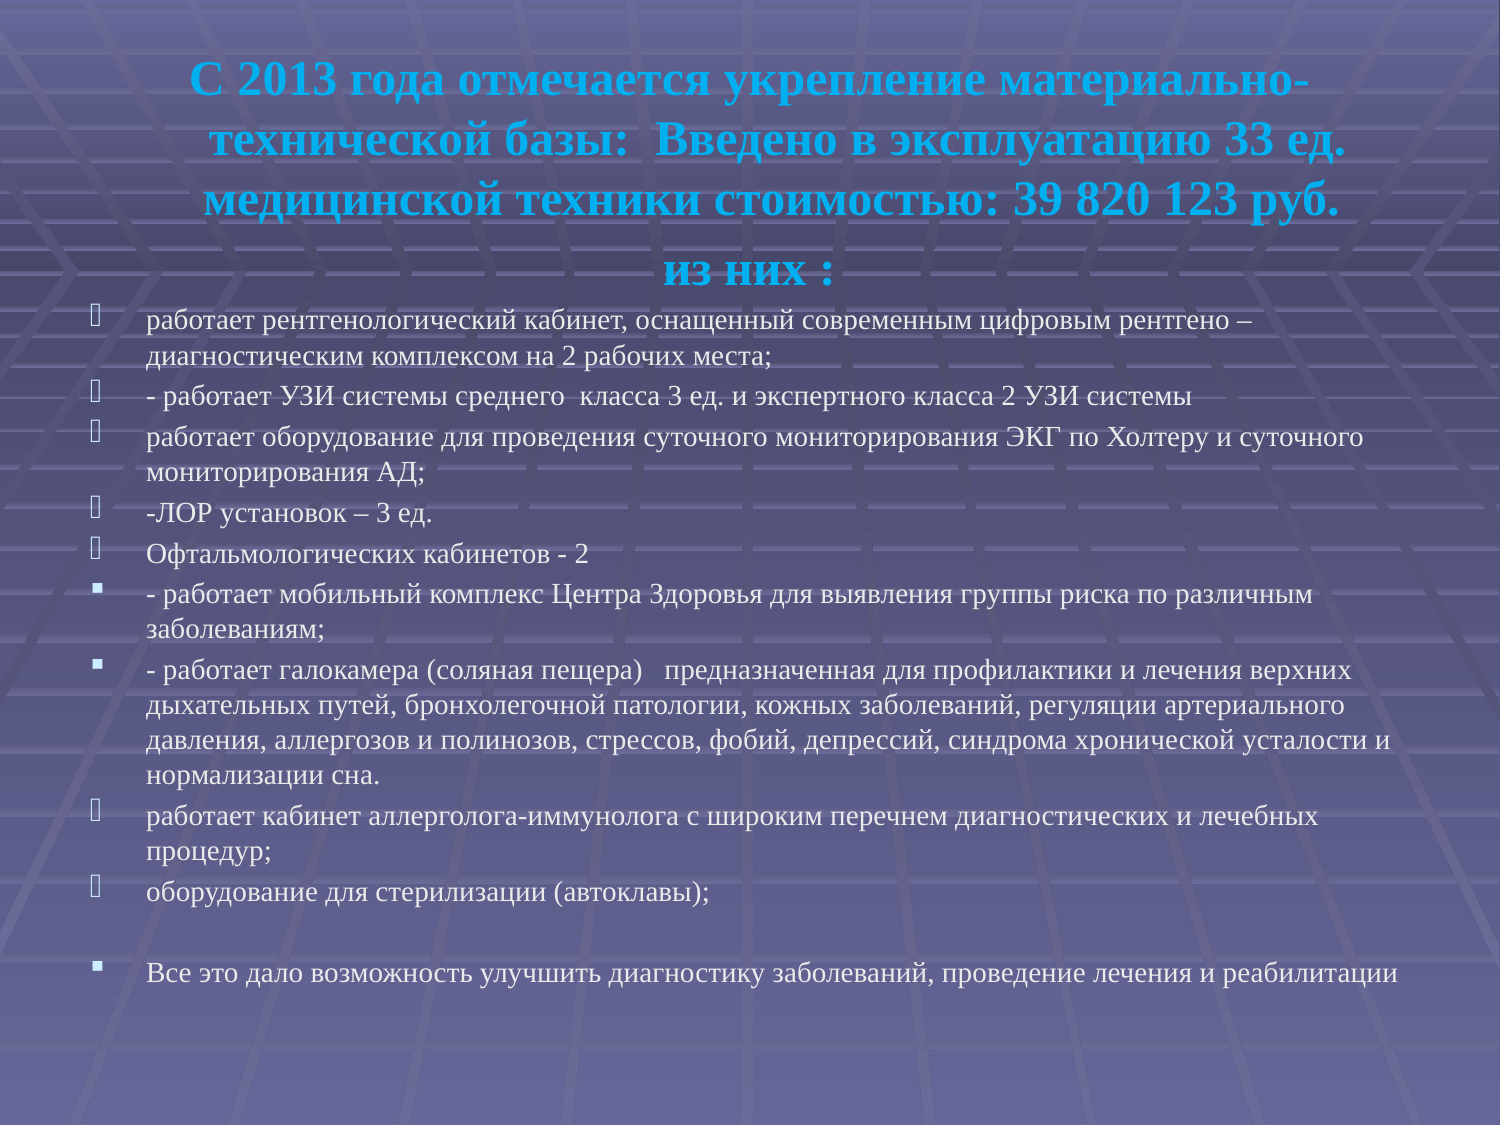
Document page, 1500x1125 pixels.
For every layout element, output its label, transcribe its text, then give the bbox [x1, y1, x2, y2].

list С 2013 года отмечается укрепление материально-технической базы: Введено в эксплуатацию 33 ед. медицинской техники стоимостью: 39 820 123 руб. из них : работает рентгенологический кабинет, оснащенный современным цифровым рентгено –диагностическим комплексом на 2 рабочих места; - работает УЗИ системы среднего класса 3 ед. и экспертного класса 2 УЗИ системы работает оборудование для проведения суточного мониторирования ЭКГ по Холтеру и суточного мониторирования АД; -ЛОР установок – 3 ед. Офтальмологических кабинетов - 2 - работает мобильный комплекс Центра Здоровья для выявления группы риска по различным заболеваниям; - работает галокамера (соляная пещера) предназначенная для профилактики и лечения верхних дыхательных путей, бронхолегочной патологии, кожных заболеваний, регуляции артериального давления, аллергозов и полинозов, стрессов, фобий, депрессий, синдрома хронической усталости и нормализации сна. работает кабинет аллерголога-иммунолога с широким перечнем диагностических и лечебных процедур; оборудование для стерилизации (автоклавы); Все это дало возможность улучшить диагностику заболеваний, проведение лечения и реабилитации [74, 37, 1425, 1001]
